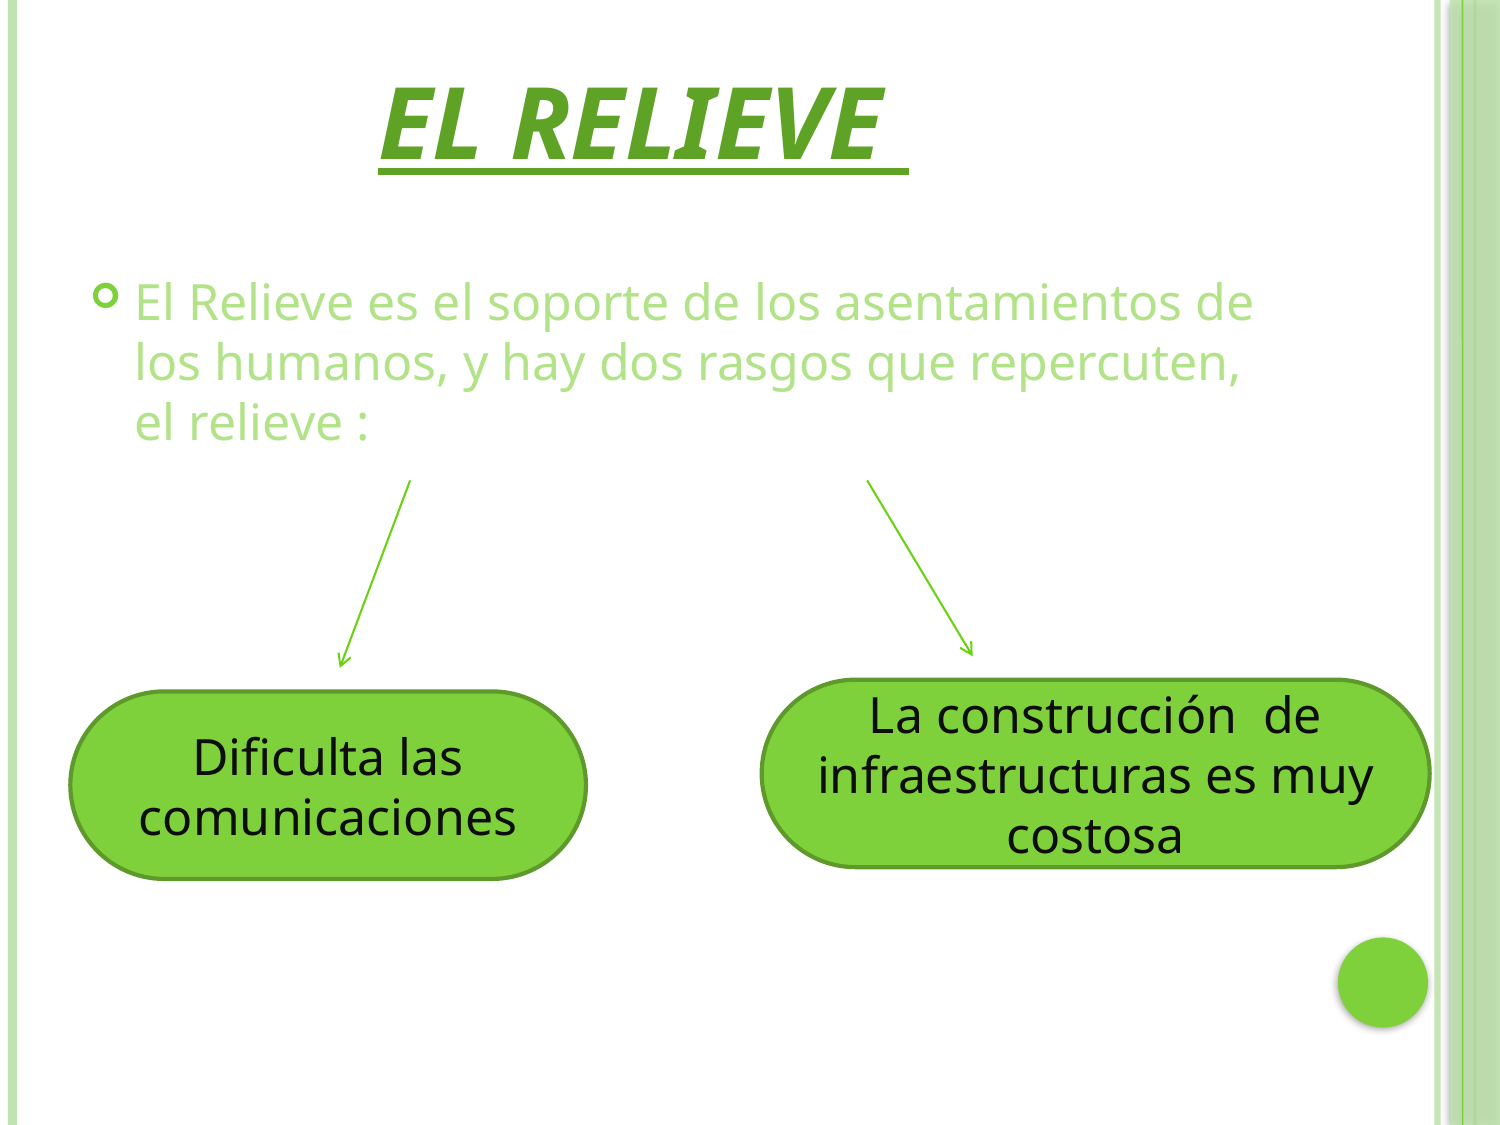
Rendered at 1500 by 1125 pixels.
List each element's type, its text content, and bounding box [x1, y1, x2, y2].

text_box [280, 538, 470, 610]
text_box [831, 515, 1009, 622]
list El Relieve es el soporte de los asentamientos de los humanos, y hay dos rasgos que repercuten, el relieve : [74, 262, 1301, 1063]
text_box La construcción de infraestructuras es muy costosa [759, 677, 1432, 870]
text_box Dificulta las comunicaciones [68, 689, 589, 882]
title El Relieve [363, 0, 1500, 188]
